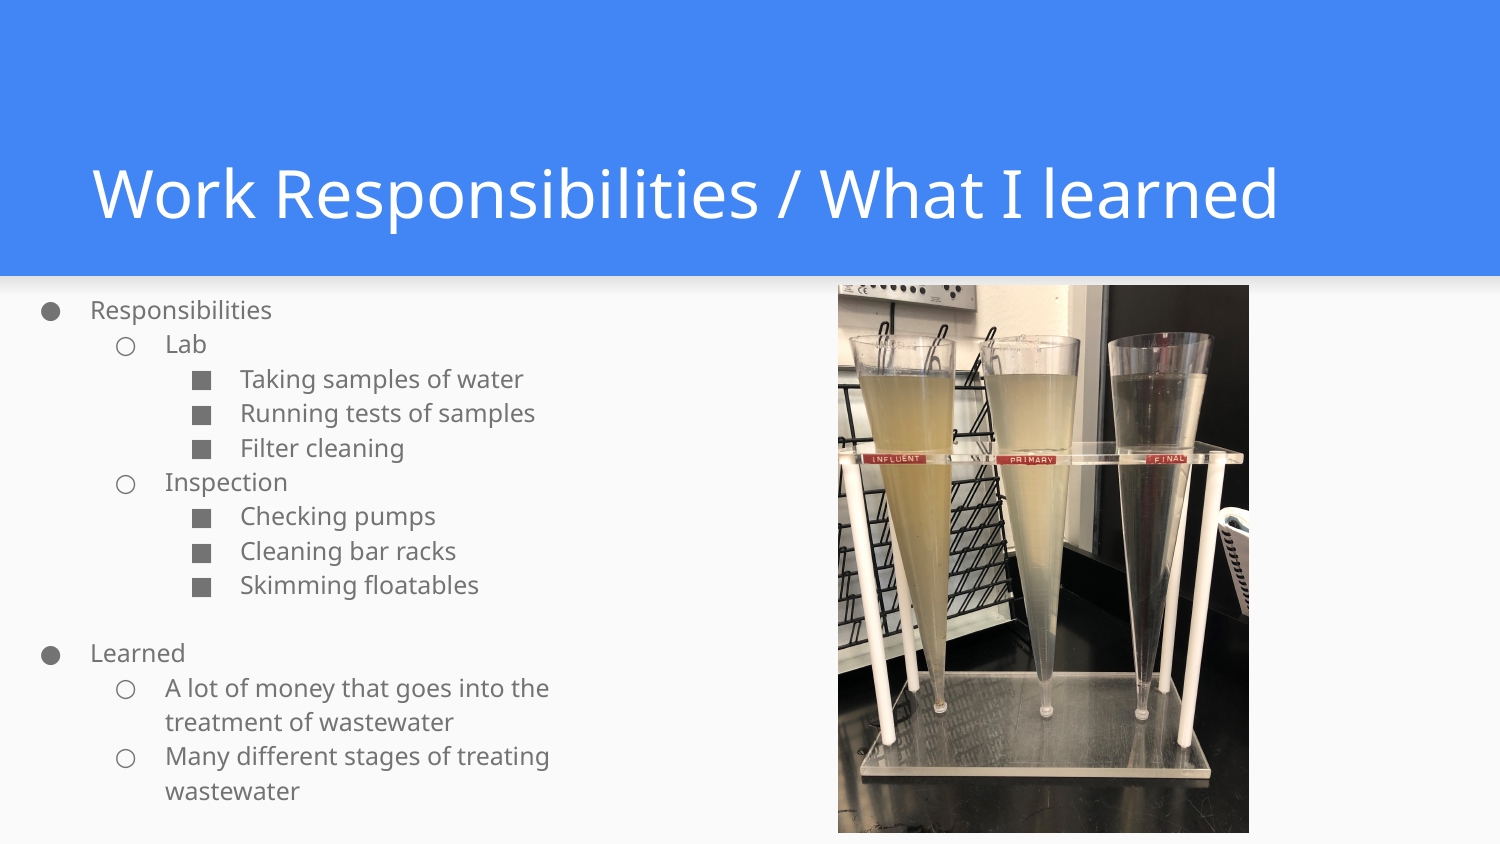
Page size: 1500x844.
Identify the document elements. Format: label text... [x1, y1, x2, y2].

list Responsibilities Lab Taking samples of water Running tests of samples Filter cleaning Inspection Checking pumps Cleaning bar racks Skimming floatables [0, 274, 657, 618]
list Learned A lot of money that goes into the treatment of wastewater Many different stages of treating wastewater [0, 618, 657, 833]
title Work Responsibilities / What I learned [77, 121, 1427, 248]
picture [838, 285, 1249, 833]
